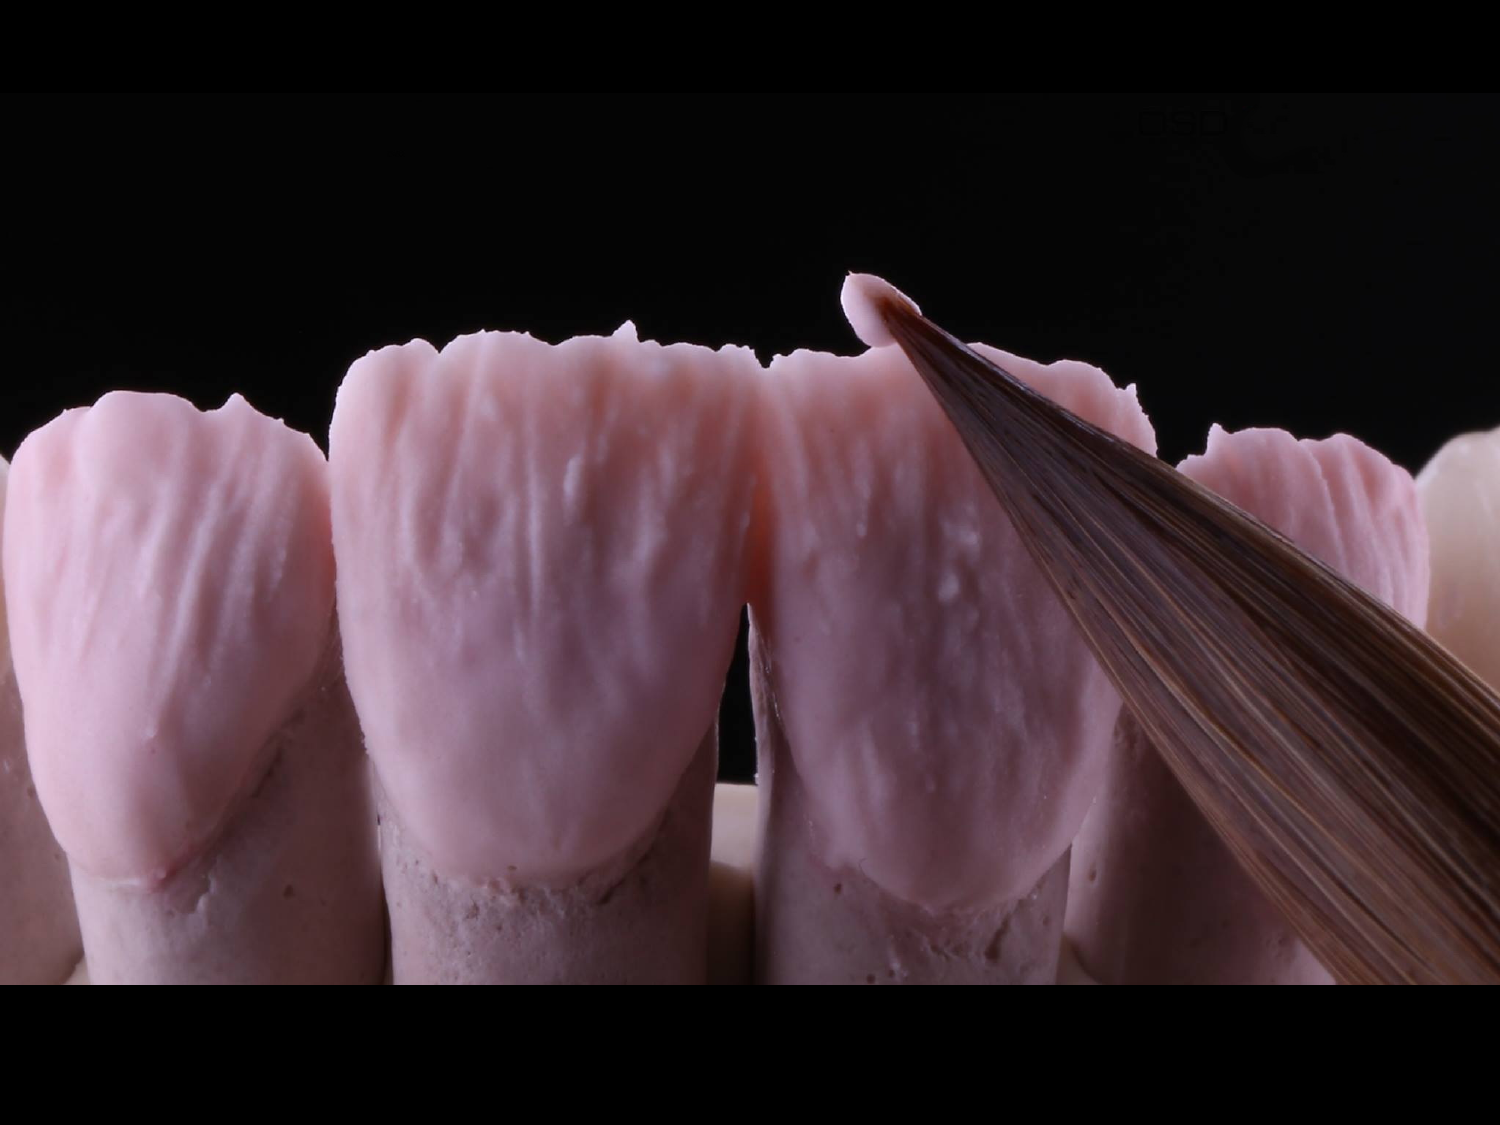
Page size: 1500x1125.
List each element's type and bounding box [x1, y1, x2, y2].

list [0, 93, 1500, 985]
